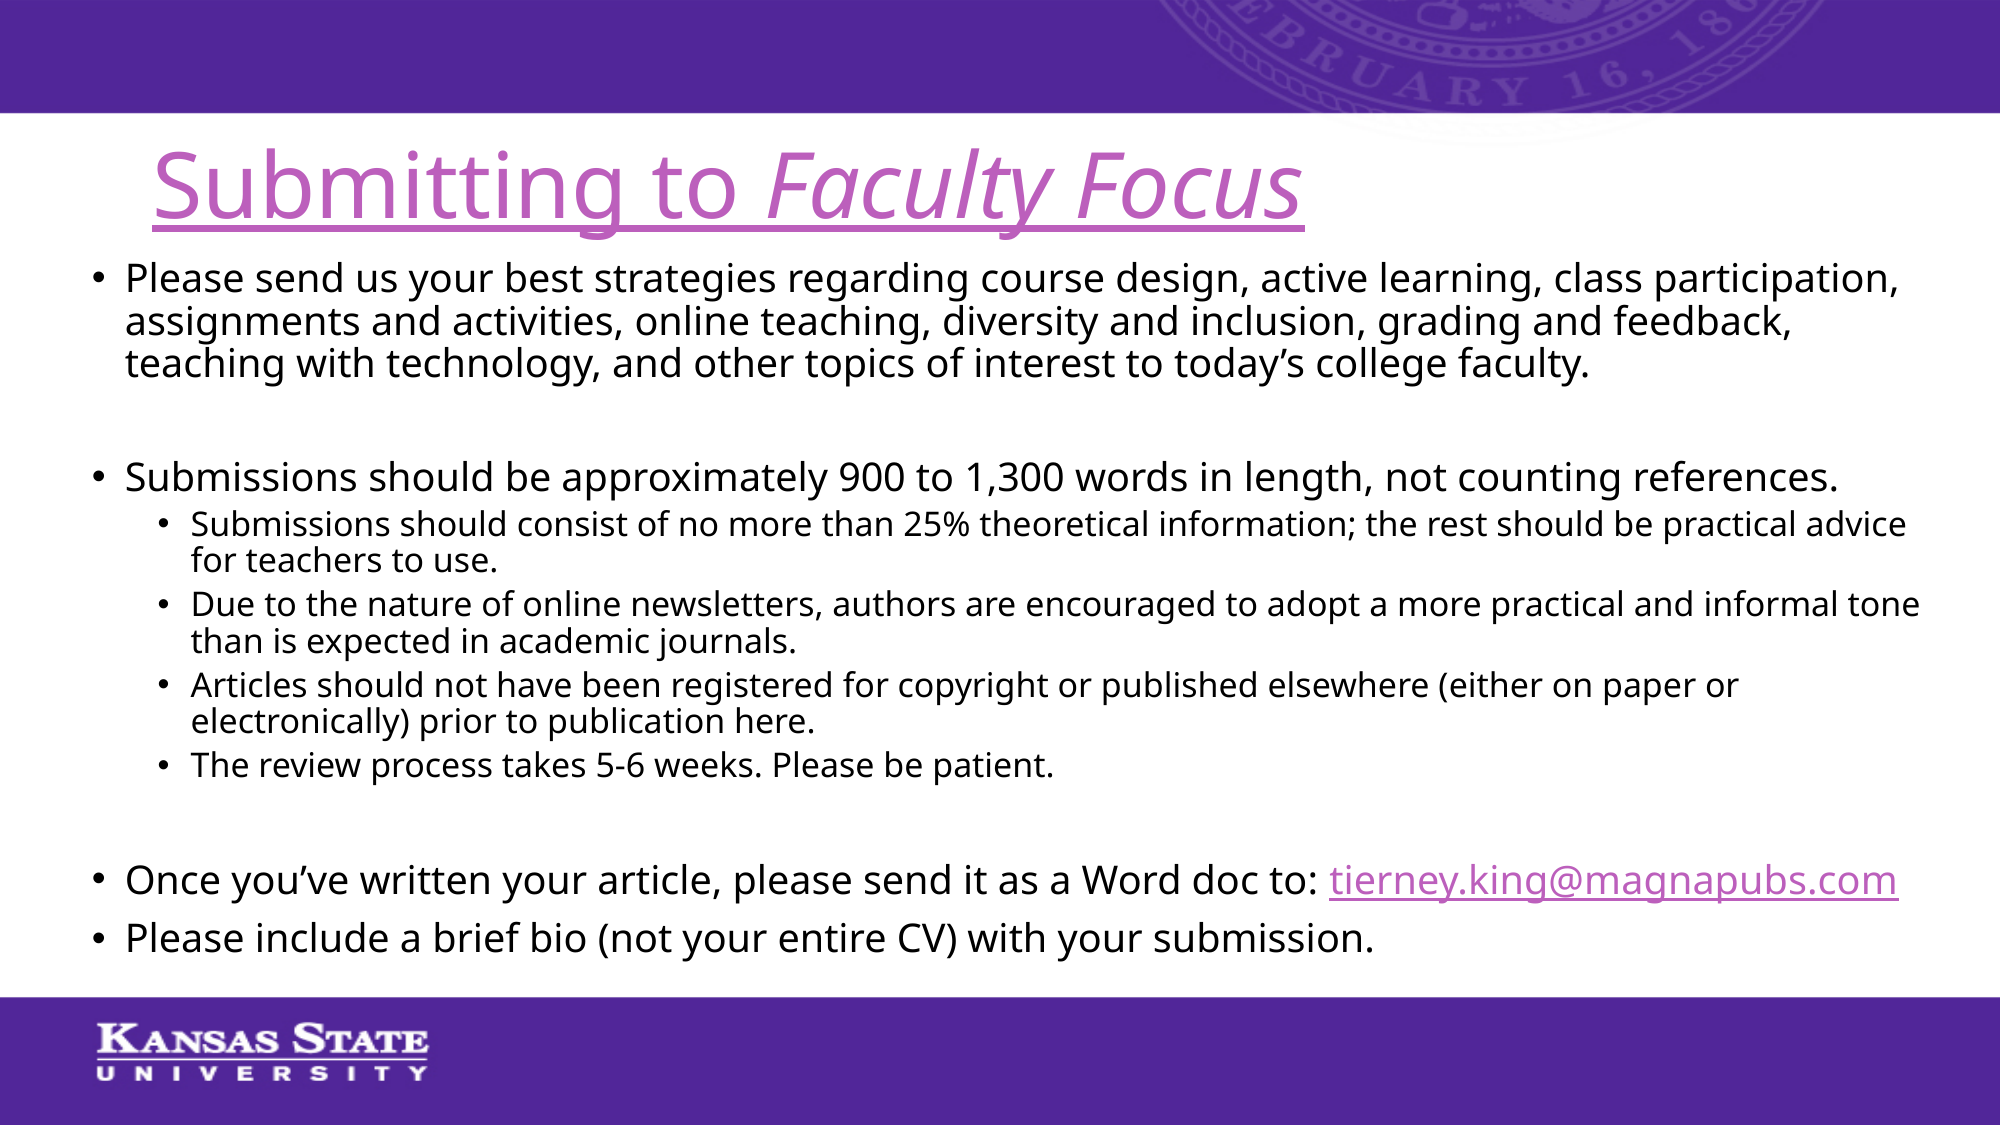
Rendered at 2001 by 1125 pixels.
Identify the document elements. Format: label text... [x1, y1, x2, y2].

title Submitting to Faculty Focus [137, 118, 1863, 250]
picture [0, 0, 2000, 1125]
list Please send us your best strategies regarding course design, active learning, class participation, assignments and activities, online teaching, diversity and inclusion, grading and feedback, teaching with technology, and other topics of interest to today’s college faculty. Submissions should be approximately 900 to 1,300 words in length, not counting references. Submissions should consist of no more than 25% theoretical information; the rest should be practical advice for teachers to use. Due to the nature of online newsletters, authors are encouraged to adopt a more practical and informal tone than is expected in academic journals. Articles should not have been registered for copyright or published elsewhere (either on paper or electronically) prior to publication here. The review process takes 5-6 weeks. Please be patient. Once you’ve written your article, please send it as a Word doc to: tierney.king@magnapubs.com Please include a brief bio (not your entire CV) with your submission. [76, 250, 1939, 998]
